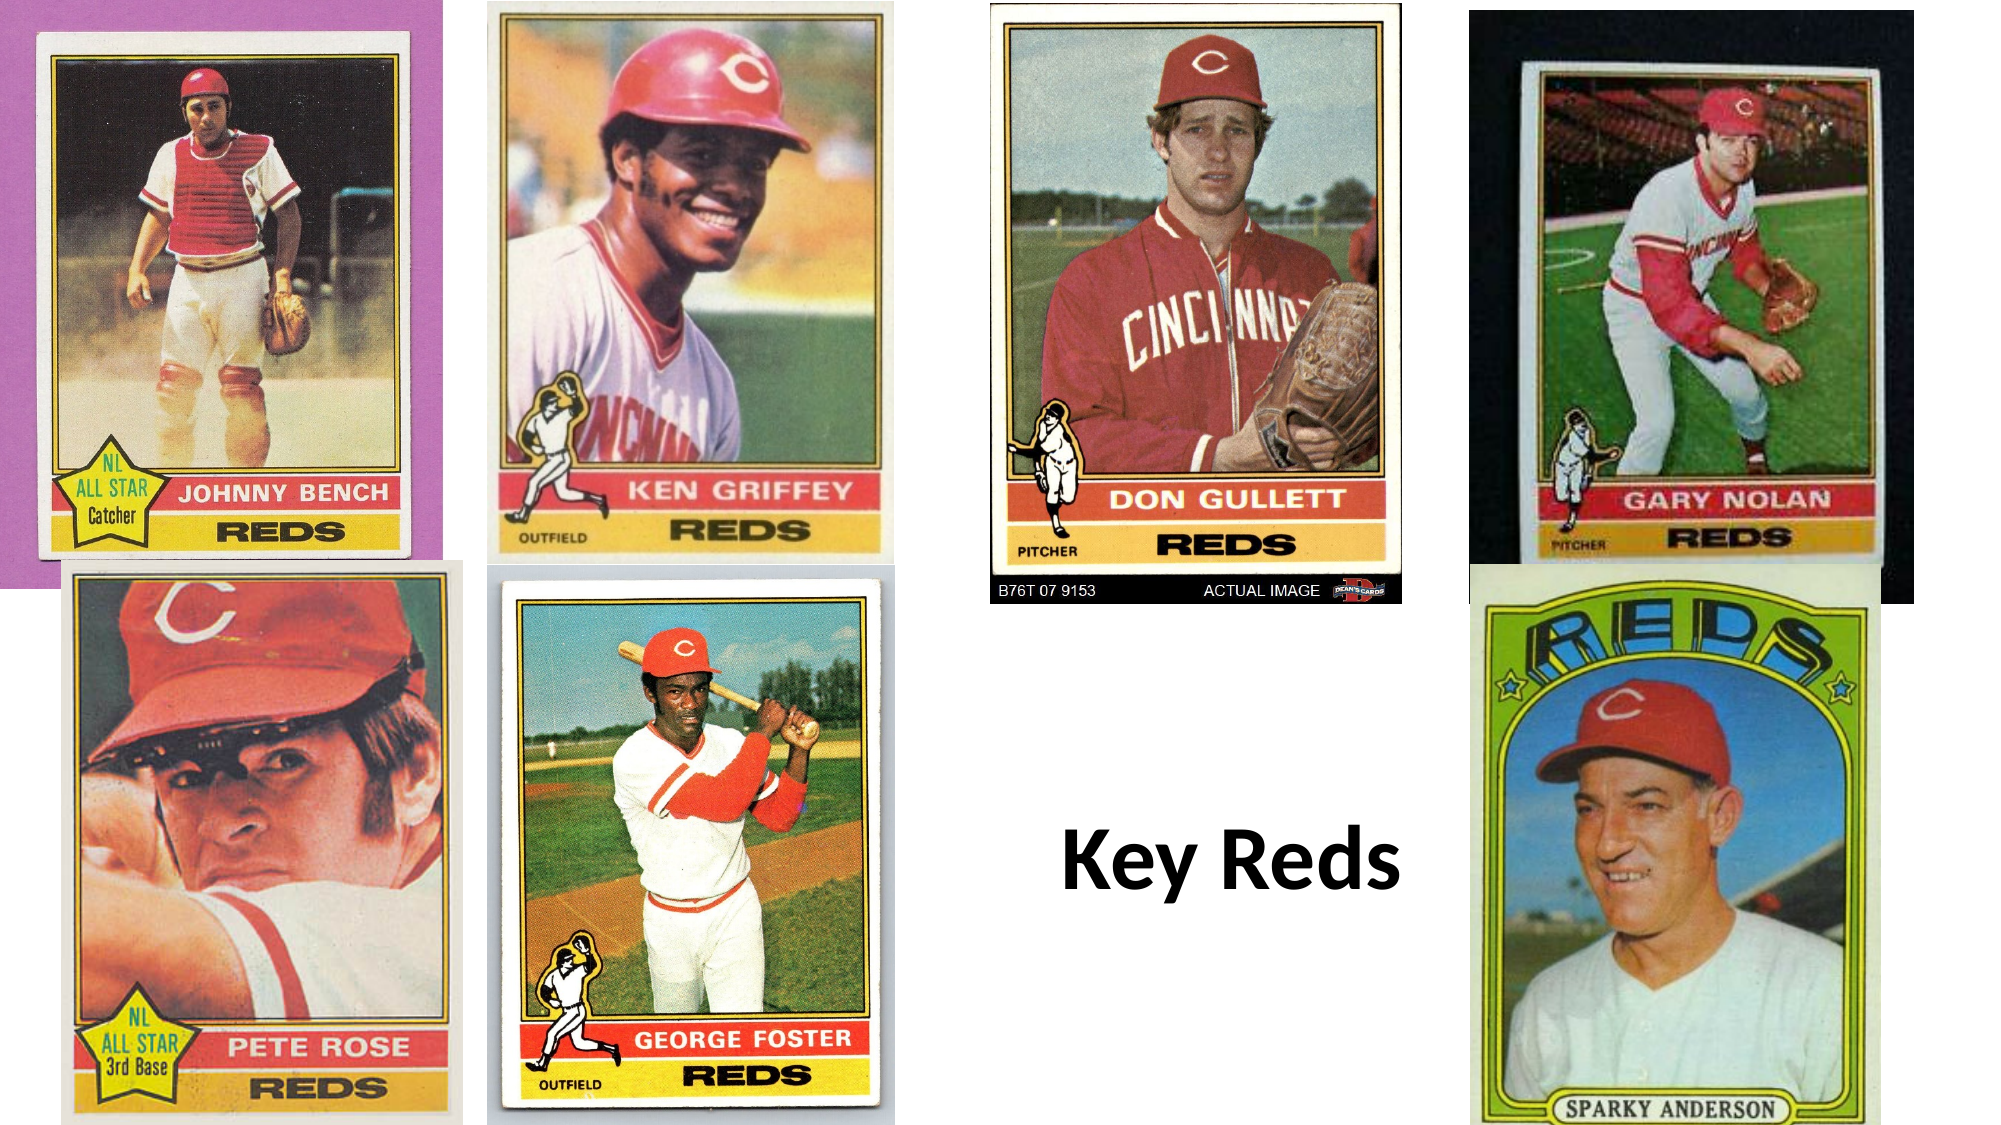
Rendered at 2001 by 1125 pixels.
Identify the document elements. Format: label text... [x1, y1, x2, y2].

picture [1469, 10, 1915, 1125]
text_box Key Reds [1046, 790, 1417, 916]
picture [990, 3, 1402, 604]
picture [0, 0, 895, 1125]
